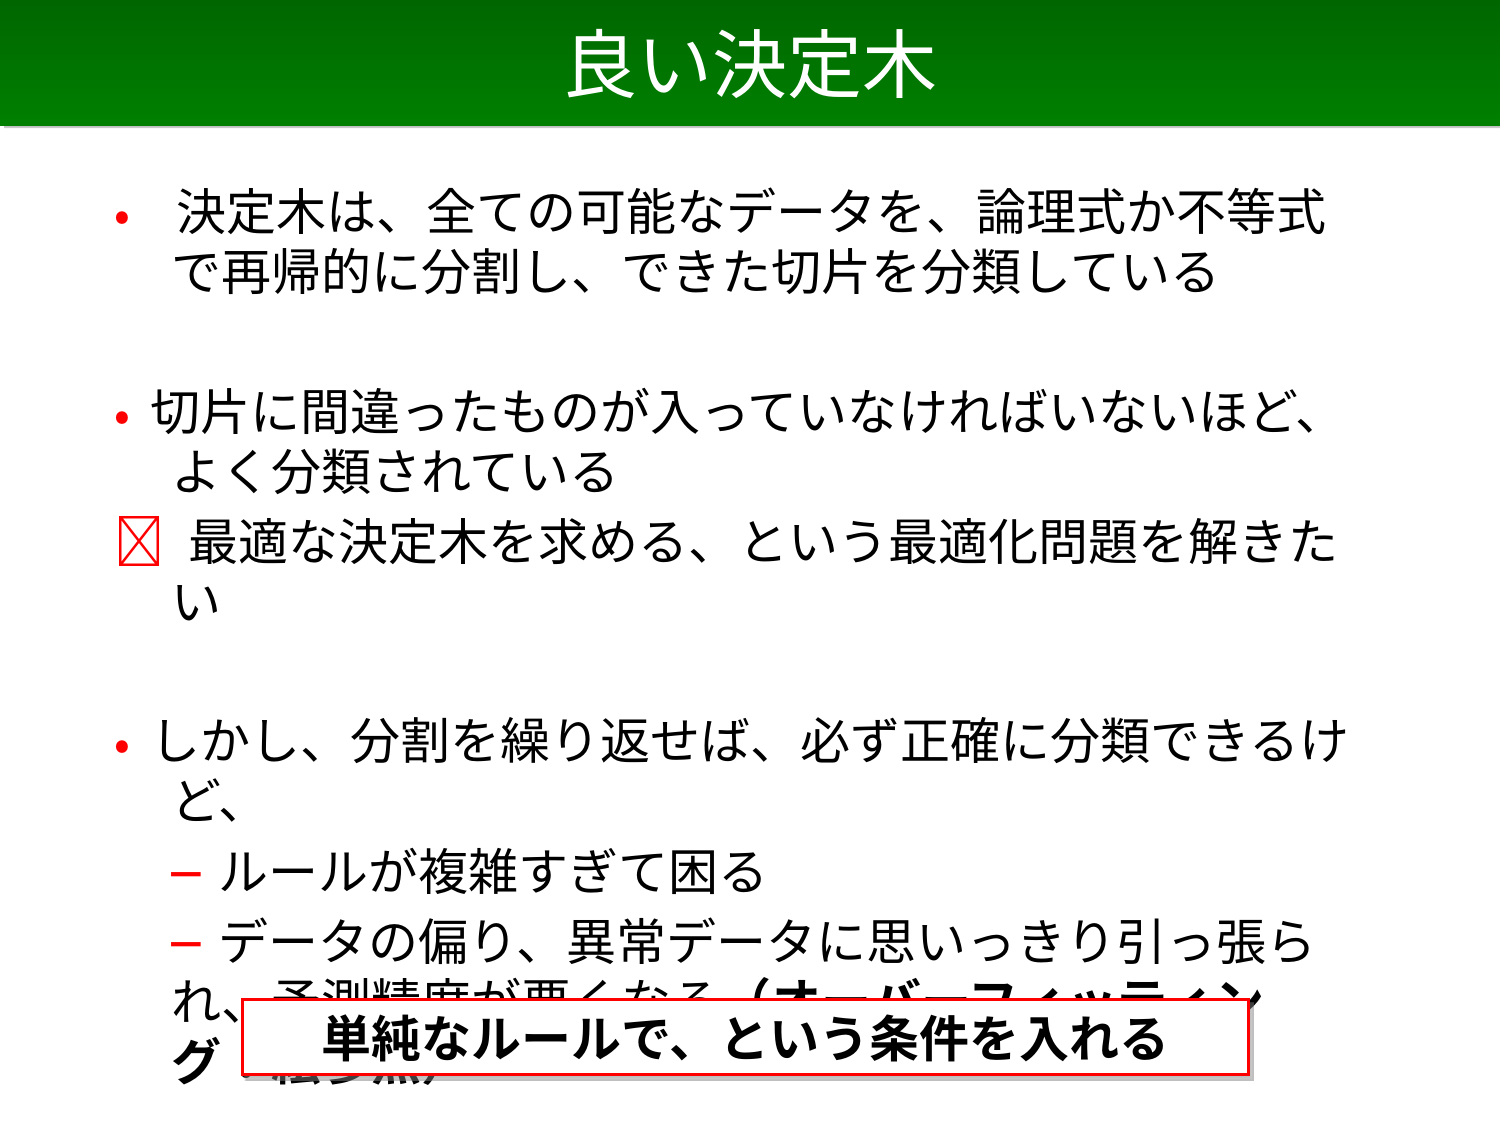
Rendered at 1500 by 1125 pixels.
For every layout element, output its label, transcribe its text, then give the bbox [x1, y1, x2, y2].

title 良い決定木 [0, 0, 1500, 126]
text_box 単純なルールで、という条件を入れる [242, 999, 1249, 1075]
list • 決定木は、全ての可能なデータを、論理式か不等式で再帰的に分割し、できた切片を分類している • 切片に間違ったものが入っていなければいないほど、よく分類されている  最適な決定木を求める、という最適化問題を解きたい • しかし、分割を繰り返せば、必ず正確に分類できるけど、 － ルールが複雑すぎて困る － データの偏り、異常データに思いっきり引っ張られ、予測精度が悪くなる（オーバーフィッティング：絵参照） [99, 172, 1376, 953]
